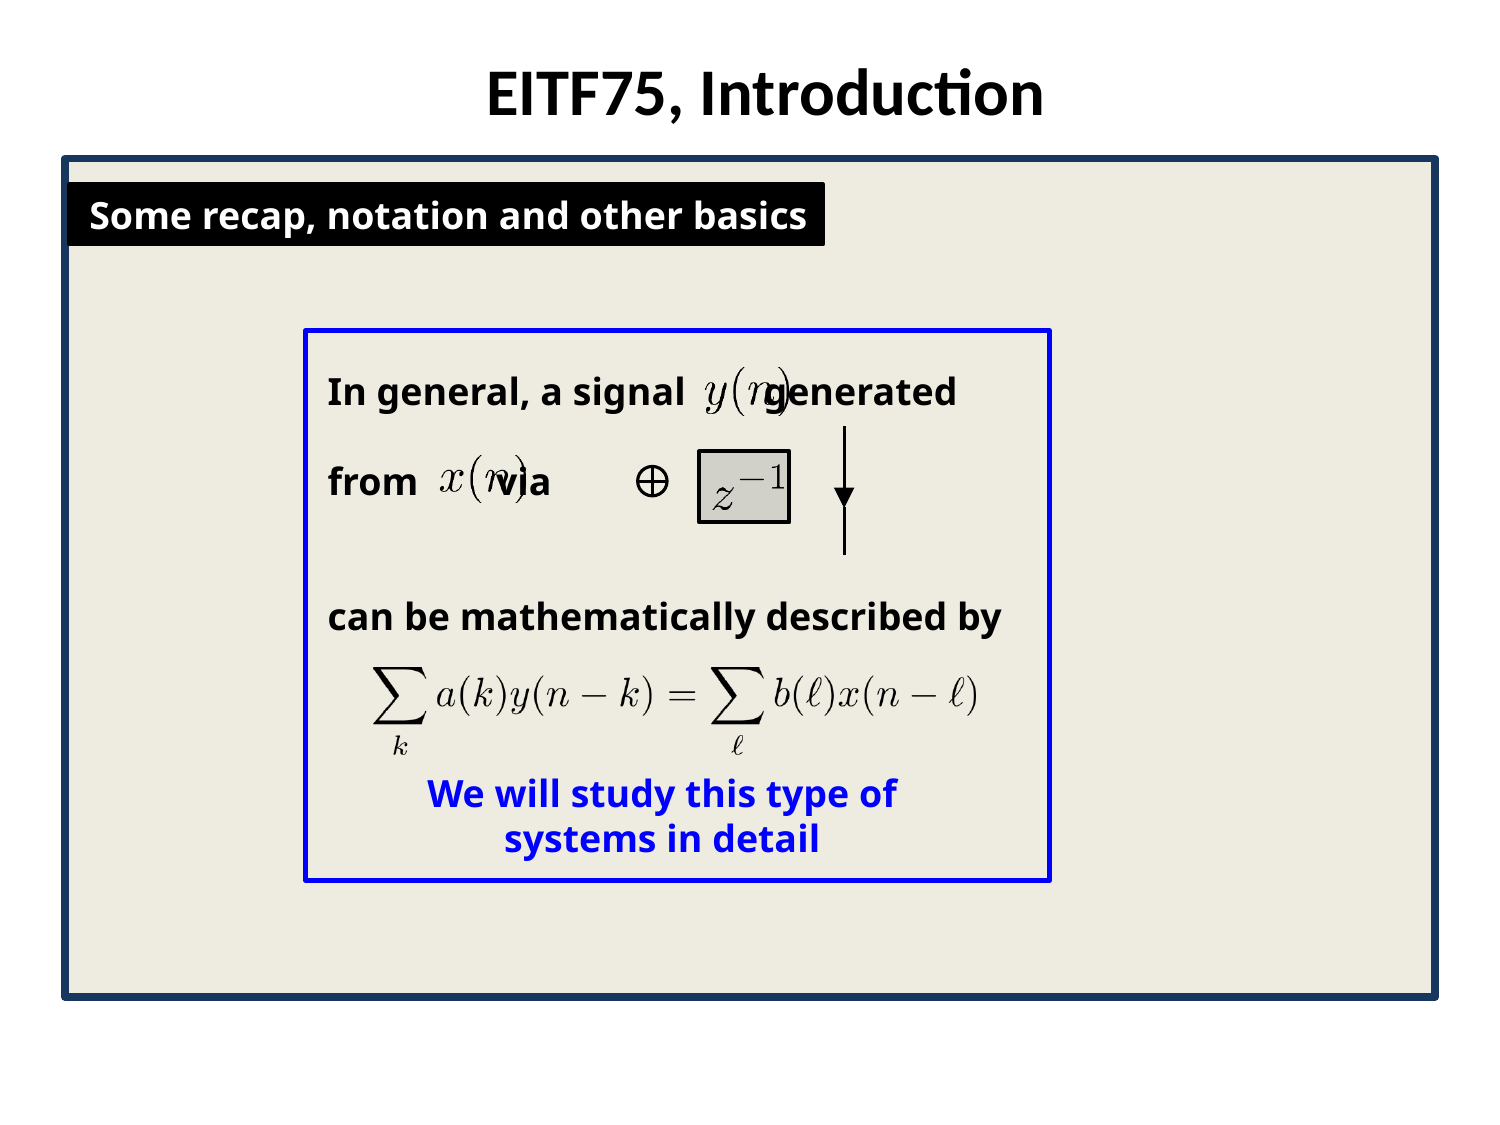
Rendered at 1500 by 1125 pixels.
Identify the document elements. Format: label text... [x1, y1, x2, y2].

text_box Some recap, notation and other basics [74, 184, 824, 245]
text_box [287, 330, 1500, 881]
text_box EITF75, Introduction [128, 19, 1404, 159]
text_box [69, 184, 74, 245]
text_box [63, 156, 1437, 999]
